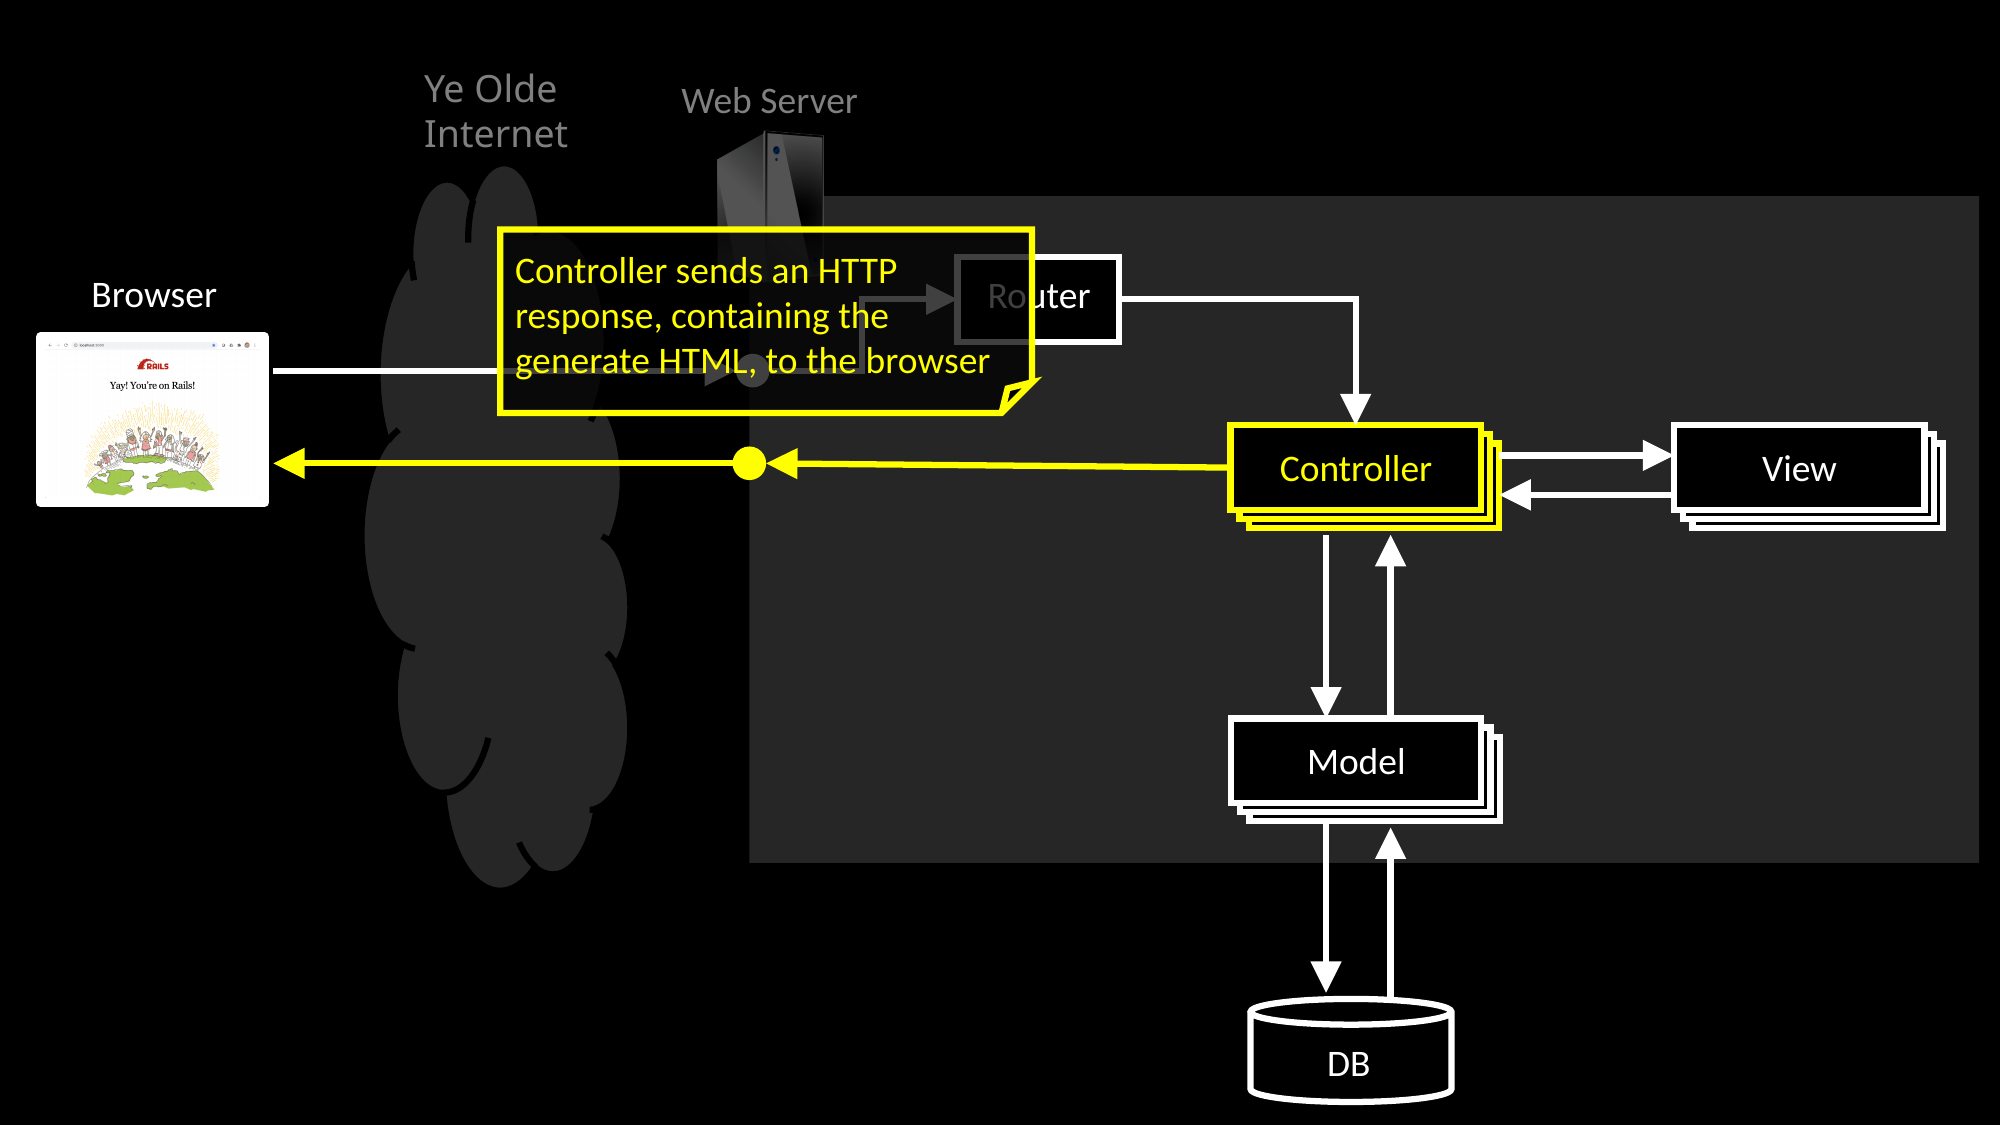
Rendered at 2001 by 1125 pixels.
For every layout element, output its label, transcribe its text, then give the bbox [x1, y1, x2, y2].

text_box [769, 299, 958, 371]
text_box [362, 371, 632, 463]
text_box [1230, 718, 1500, 822]
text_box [29, 262, 280, 498]
text_box [749, 196, 1980, 863]
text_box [1674, 425, 1944, 528]
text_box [1230, 425, 1500, 528]
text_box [1118, 299, 1356, 426]
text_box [362, 57, 632, 370]
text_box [362, 464, 632, 891]
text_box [1250, 998, 1452, 1103]
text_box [766, 463, 1231, 468]
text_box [957, 256, 1119, 342]
text_box Controller sends an HTTP response, containing the generate HTML, to the browser [632, 228, 1036, 414]
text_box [645, 68, 896, 338]
text_box [731, 445, 768, 482]
